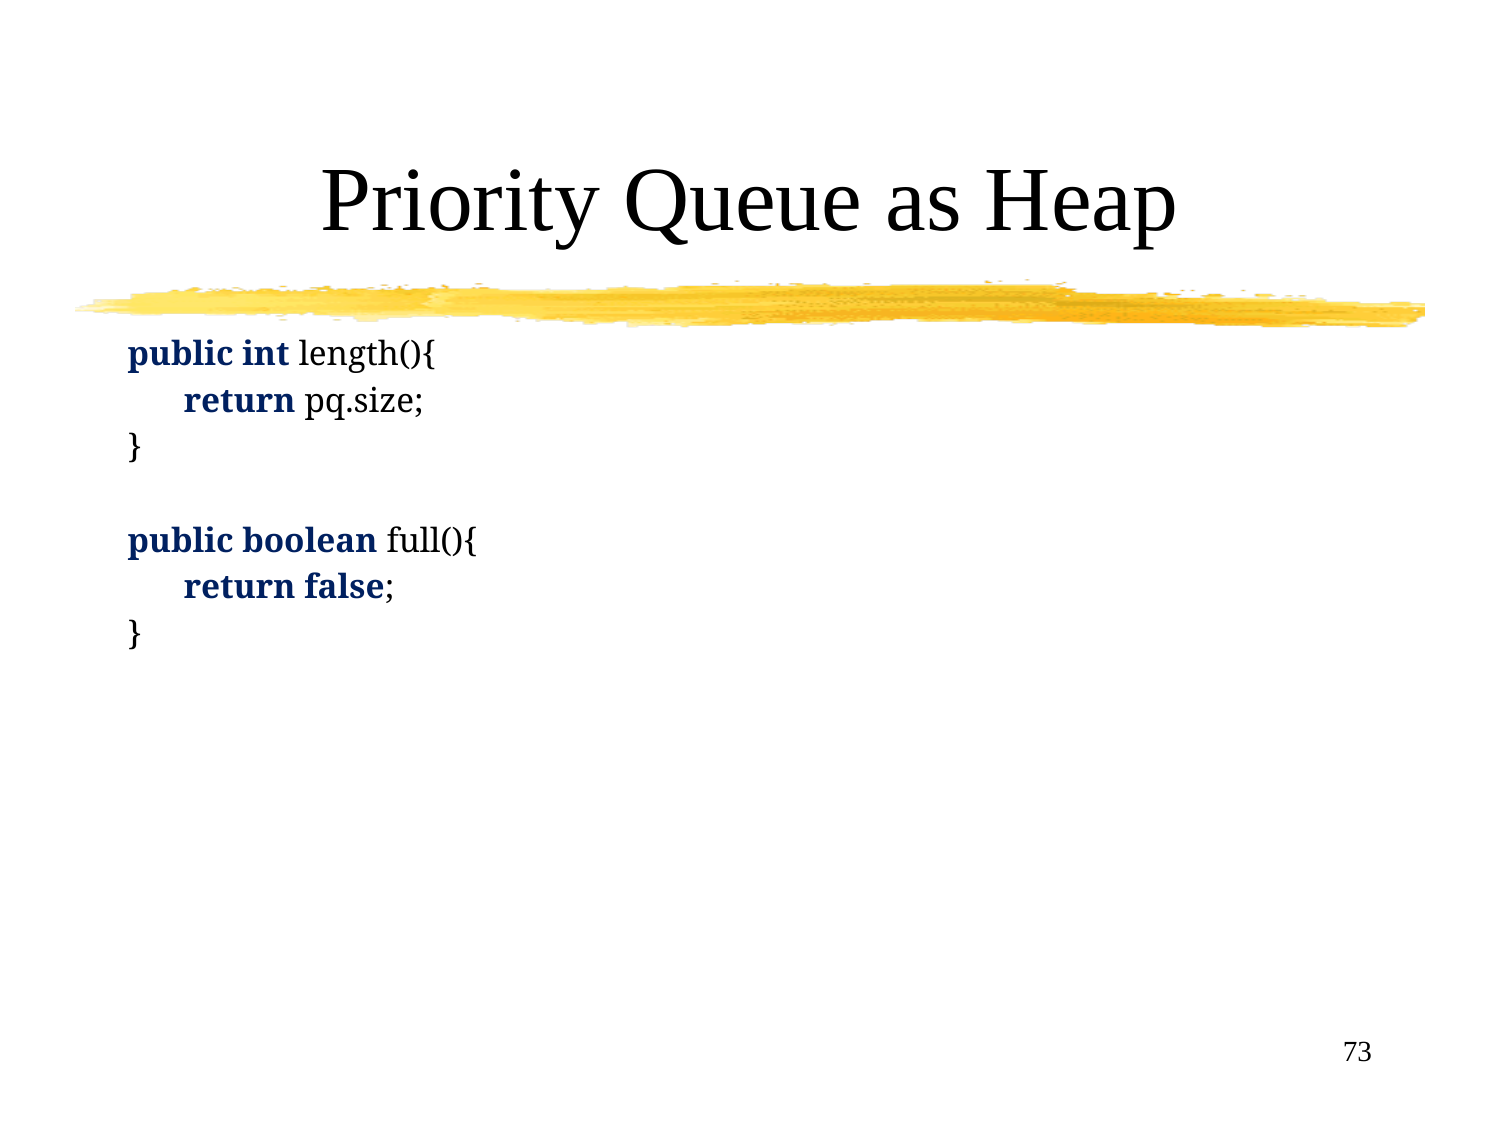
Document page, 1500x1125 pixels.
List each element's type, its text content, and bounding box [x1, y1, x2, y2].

title Priority Queue as Heap [112, 99, 1388, 288]
picture [75, 274, 1425, 338]
slide_number 73 [1074, 1024, 1388, 1101]
list public int length(){ return pq.size; } public boolean full(){ return false; } [112, 324, 1388, 1001]
